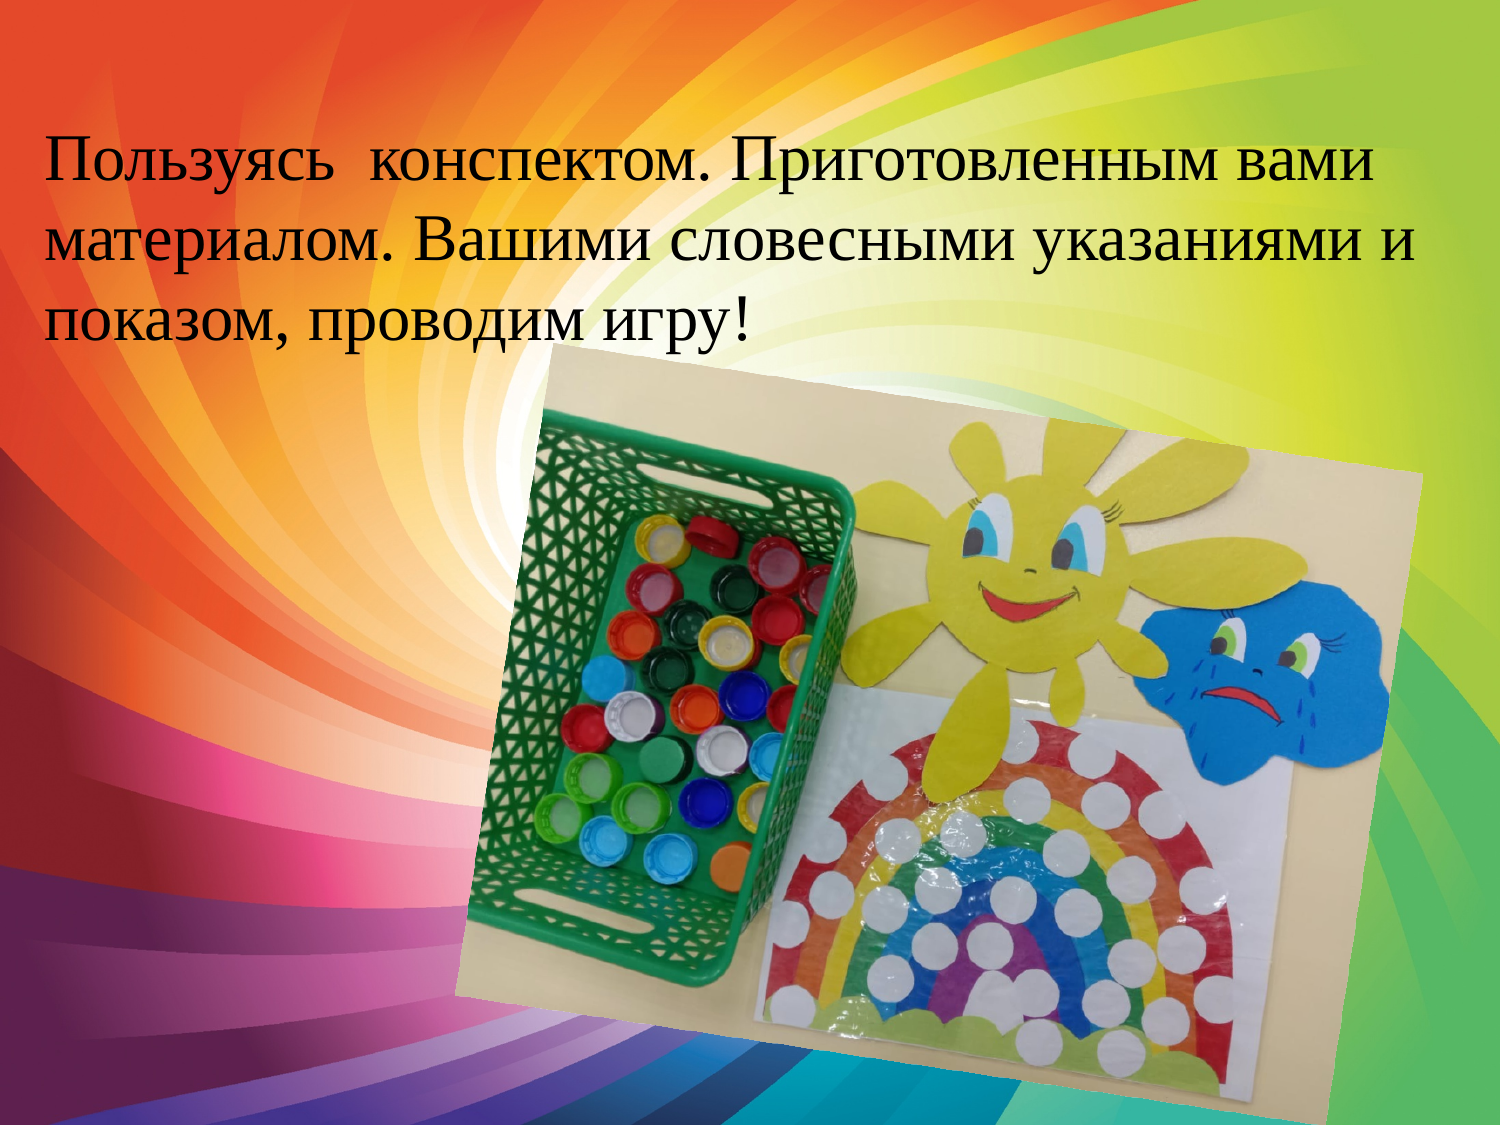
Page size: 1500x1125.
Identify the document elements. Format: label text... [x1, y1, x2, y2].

title Пользуясь конспектом. Приготовленным вами материалом. Вашими словесными указаниями и показом, проводим игру! [29, 0, 1500, 468]
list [498, 403, 1379, 1064]
picture [0, 0, 1500, 1125]
picture [545, 343, 943, 403]
